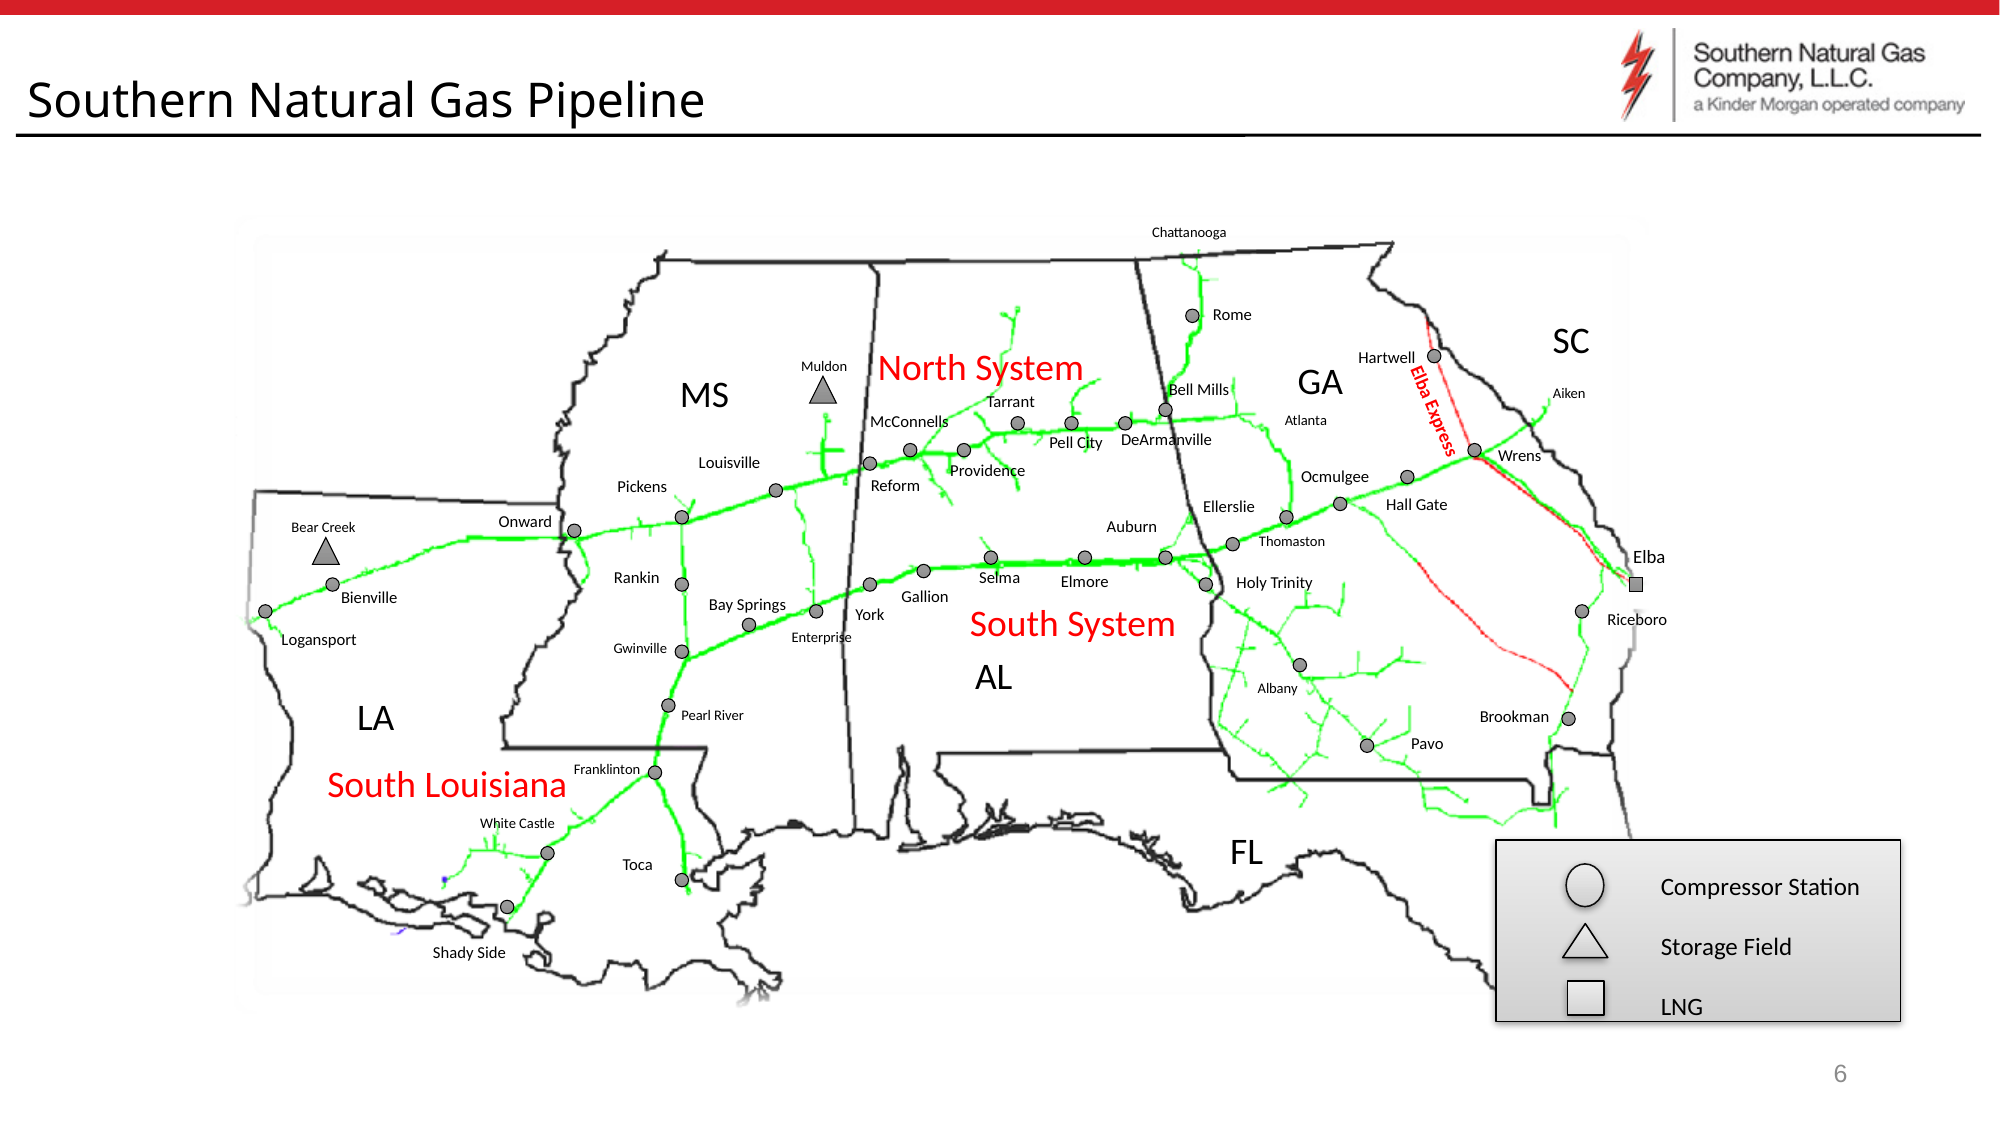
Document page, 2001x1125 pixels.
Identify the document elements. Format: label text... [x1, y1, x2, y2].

title Southern Natural Gas Pipeline [12, 67, 1738, 136]
picture [1621, 28, 1965, 122]
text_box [234, 215, 1687, 1014]
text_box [1496, 839, 1901, 1022]
slide_number 6 [1412, 1042, 1863, 1103]
